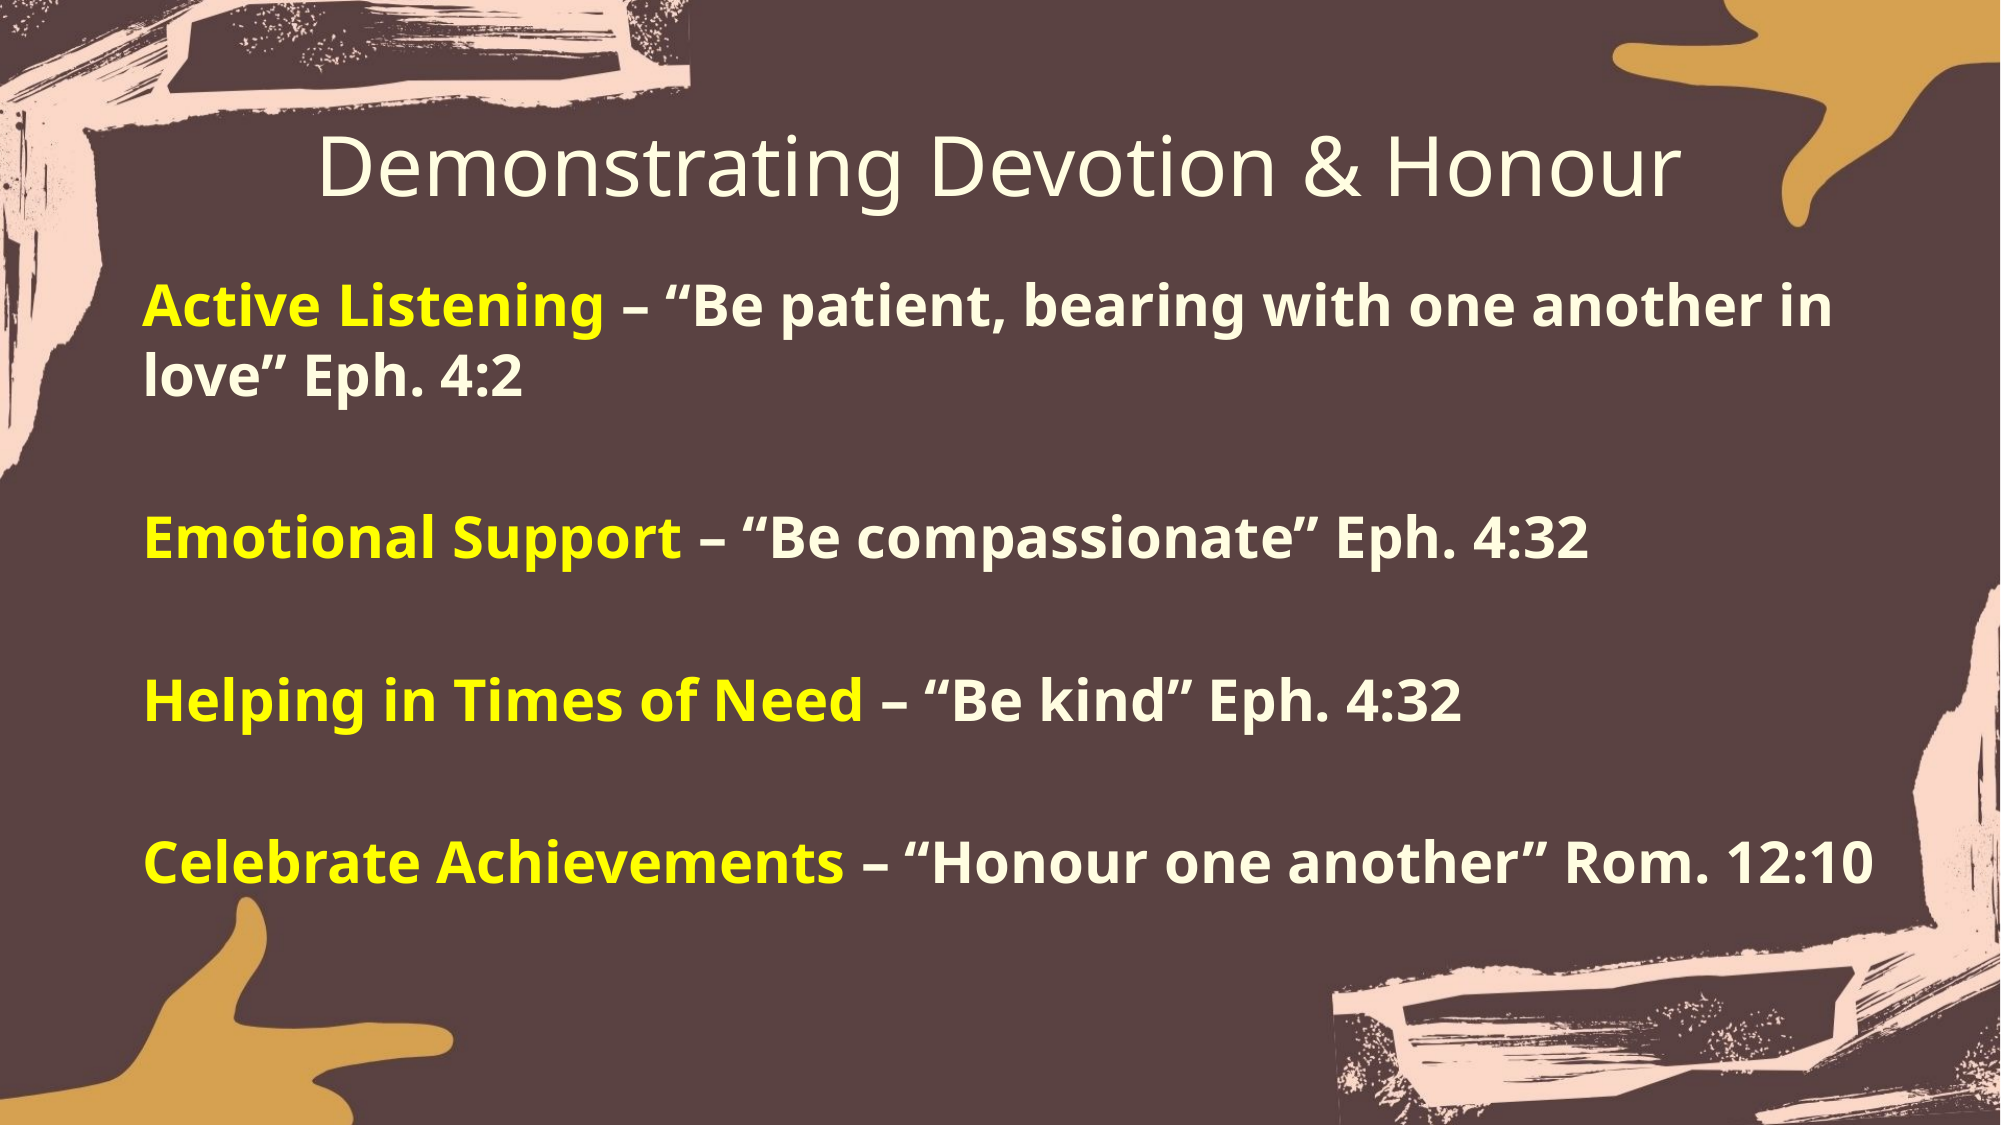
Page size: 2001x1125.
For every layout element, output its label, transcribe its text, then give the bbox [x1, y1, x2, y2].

list Active Listening – “Be patient, bearing with one another in love” Eph. 4:2 Emotional Support – “Be compassionate” Eph. 4:32 Helping in Times of Need – “Be kind” Eph. 4:32 Celebrate Achievements – “Honour one another” Rom. 12:10 [127, 261, 1898, 976]
title Demonstrating Devotion & Honour [0, 100, 2000, 226]
